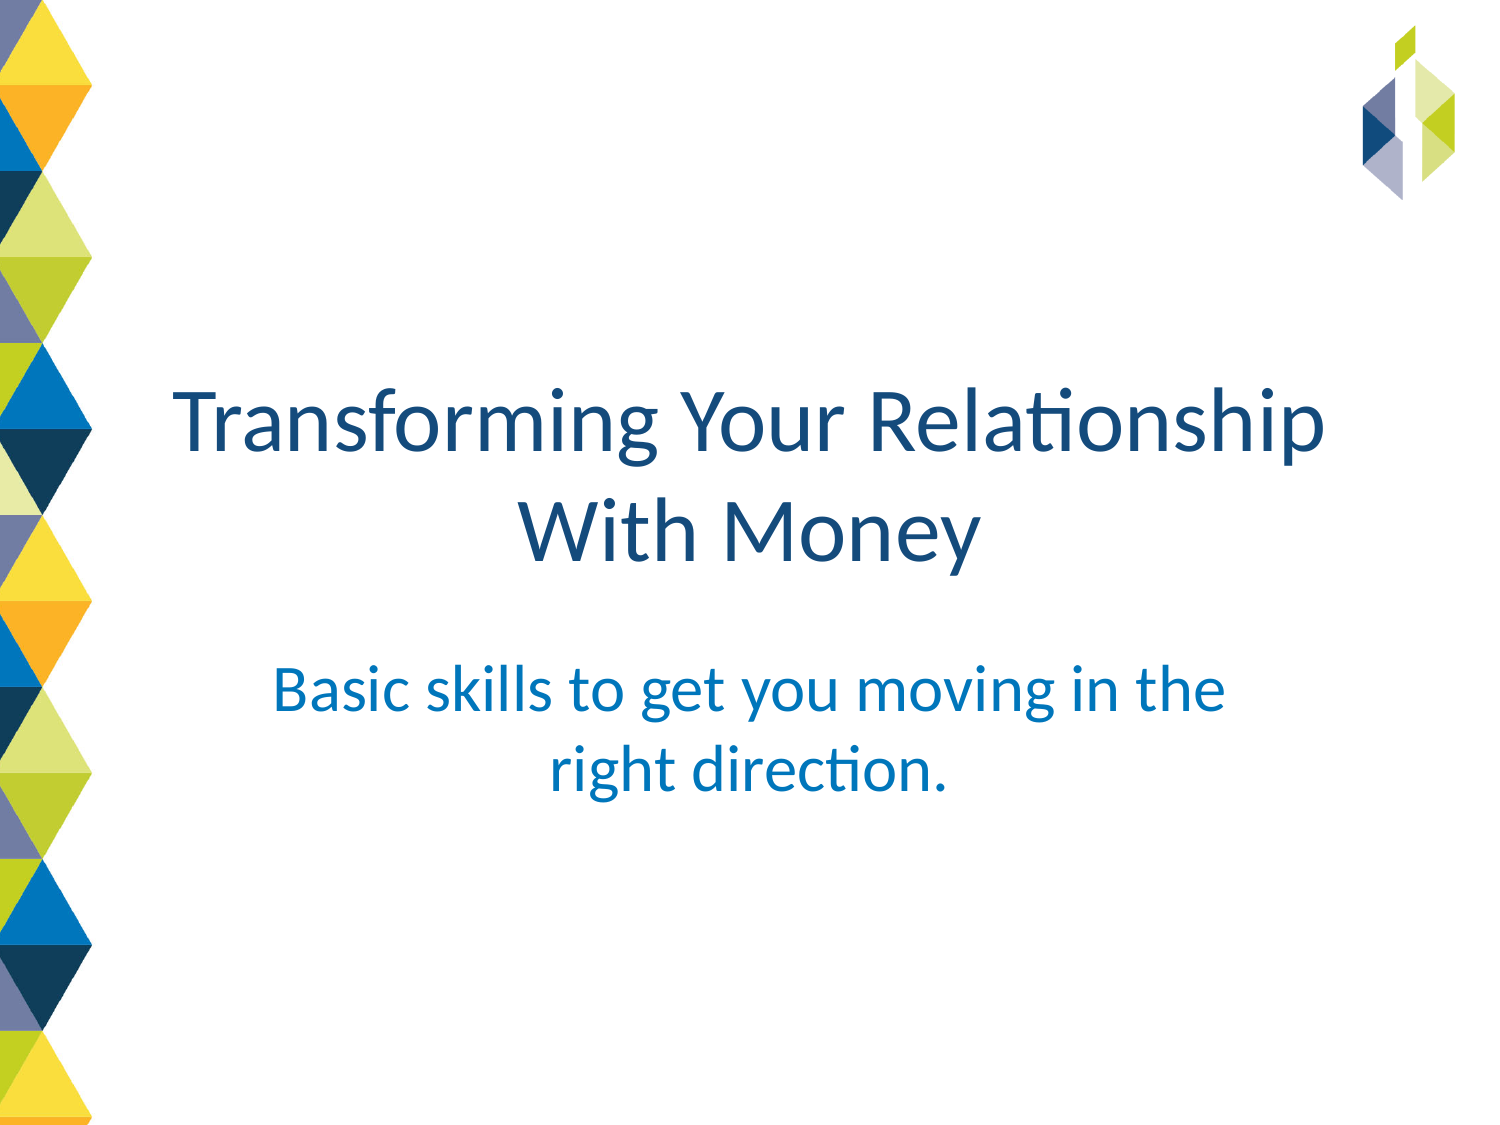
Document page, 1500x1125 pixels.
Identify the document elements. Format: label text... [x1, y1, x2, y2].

picture [0, 0, 102, 1125]
title Transforming Your Relationship With Money [112, 349, 1388, 591]
picture [1317, 21, 1500, 204]
subtitle Basic skills to get you moving in the right direction. [225, 637, 1275, 925]
